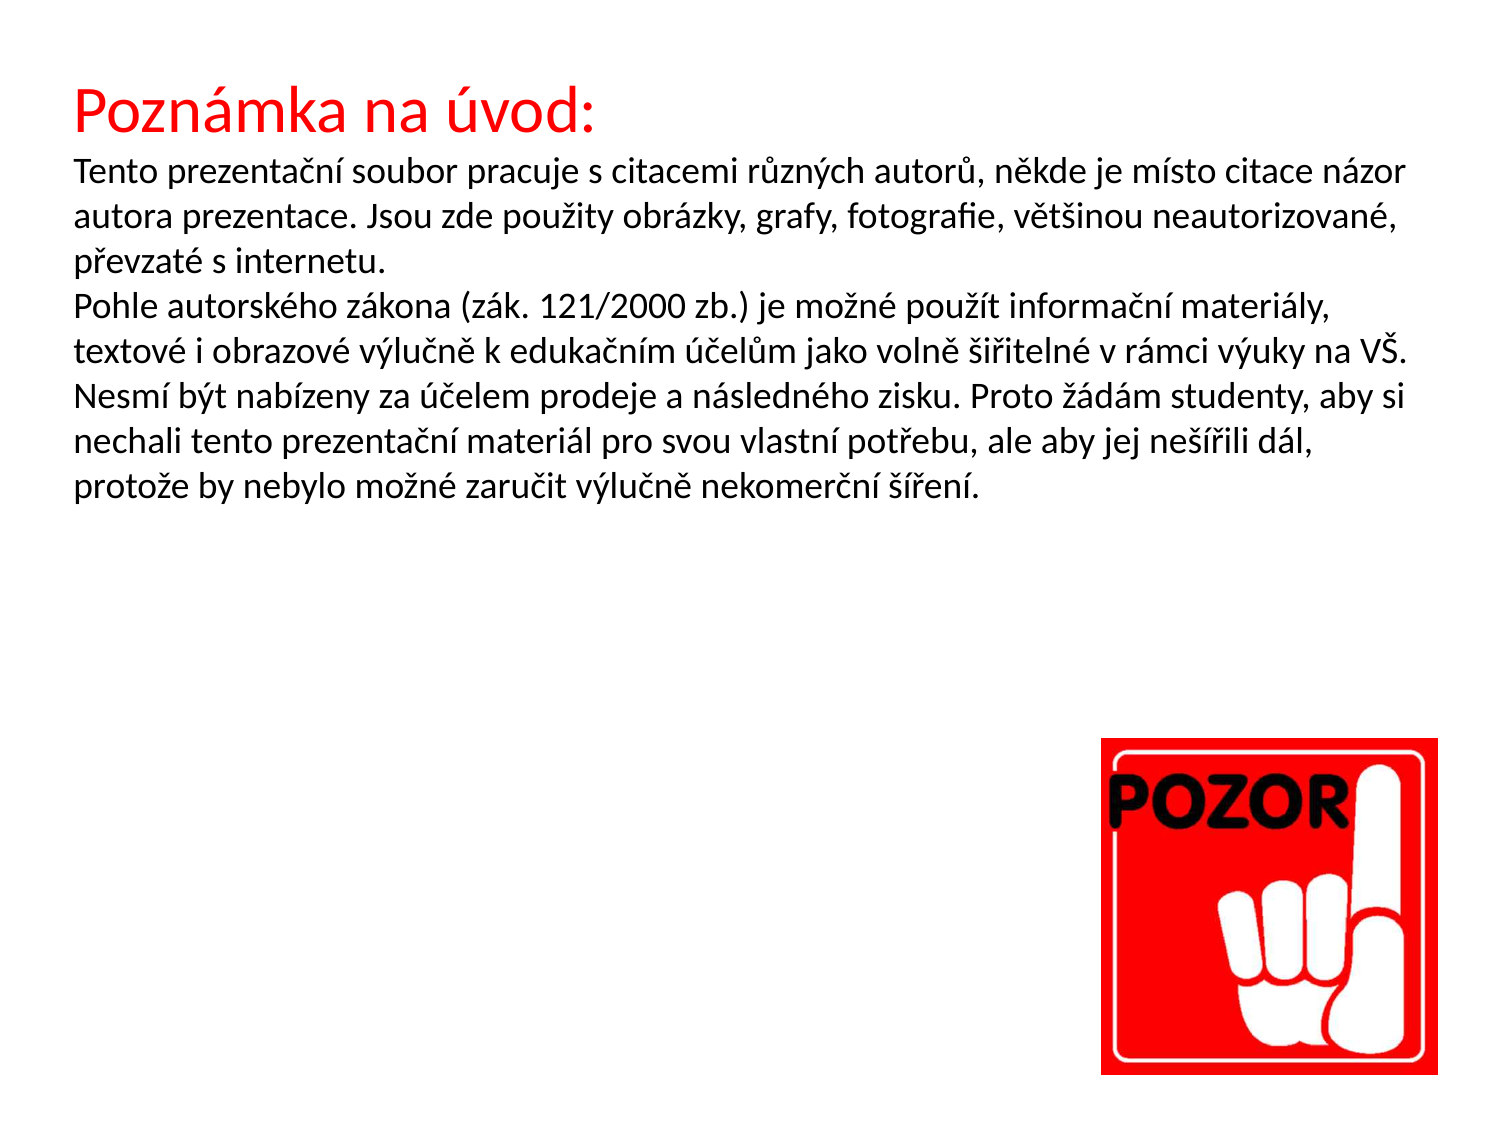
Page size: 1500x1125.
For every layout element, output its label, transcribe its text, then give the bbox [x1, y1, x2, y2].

text_box Poznámka na úvod: Tento prezentační soubor pracuje s citacemi různých autorů, někde je místo citace názor autora prezentace. Jsou zde použity obrázky, grafy, fotografie, většinou neautorizované, převzaté s internetu. Pohle autorského zákona (zák. 121/2000 zb.) je možné použít informační materiály, textové i obrazové výlučně k edukačním účelům jako volně šiřitelné v rámci výuky na VŠ. Nesmí být nabízeny za účelem prodeje a následného zisku. Proto žádám studenty, aby si nechali tento prezentační materiál pro svou vlastní potřebu, ale aby jej nešířili dál, protože by nebylo možné zaručit výlučně nekomerční šíření. [58, 58, 1430, 514]
picture [1101, 737, 1438, 1075]
